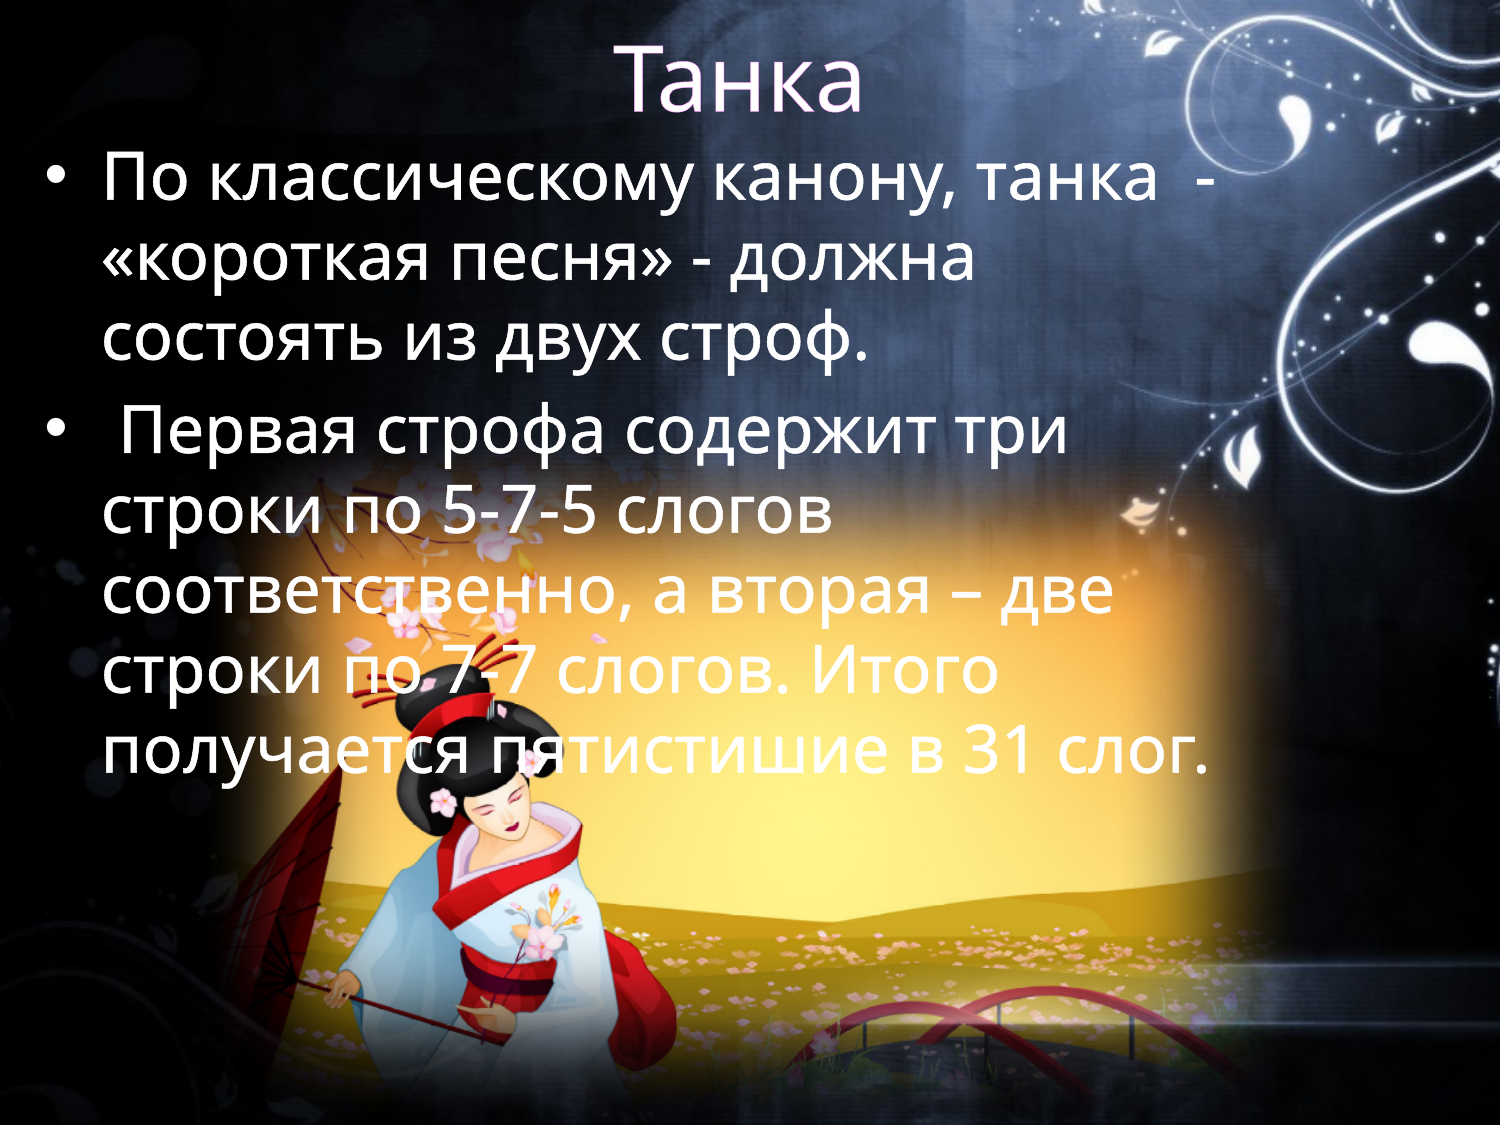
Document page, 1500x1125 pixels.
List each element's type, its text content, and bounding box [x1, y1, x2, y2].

picture [0, 0, 1500, 1125]
title Танка [76, 0, 1427, 149]
list По классическому канону, танка - «короткая песня» - должна состоять из двух строф. Первая строфа содержит три строки по 5-7-5 слогов соответственно, а вторая – две строки по 7-7 слогов. Итого получается пятистишие в 31 слог. [29, 125, 1247, 598]
